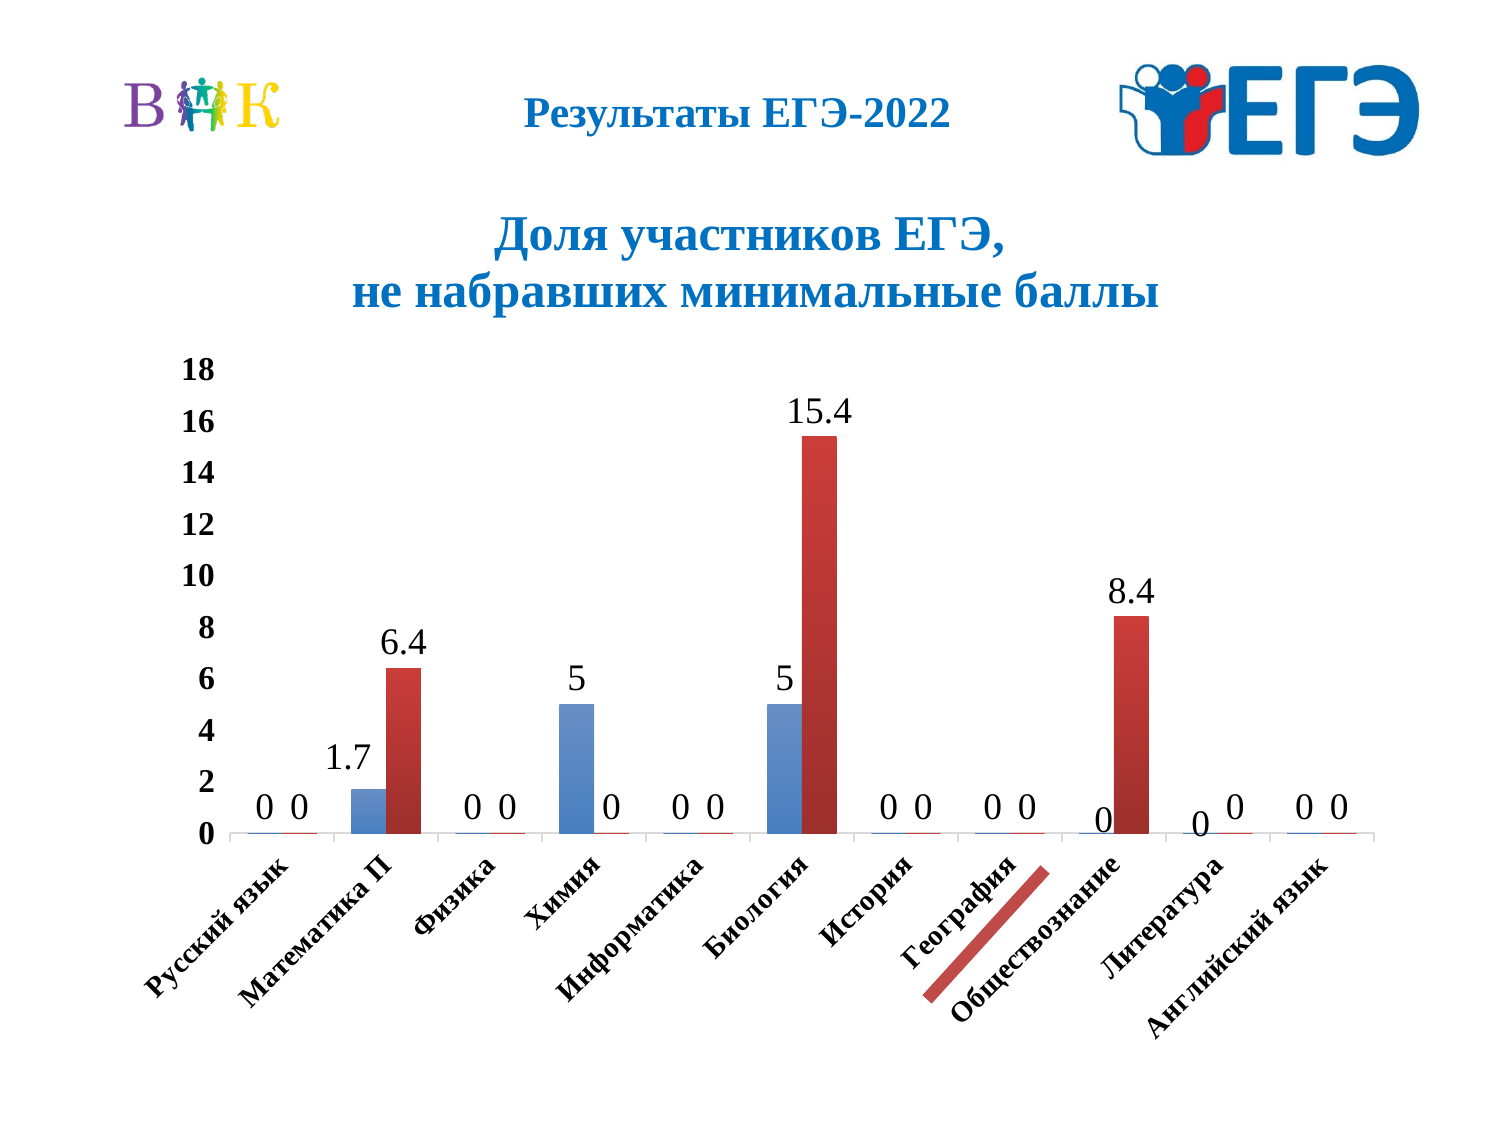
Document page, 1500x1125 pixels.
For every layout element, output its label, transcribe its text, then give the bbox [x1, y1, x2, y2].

chart [111, 164, 1400, 1063]
picture [1115, 51, 1423, 165]
picture [111, 62, 298, 148]
title Результаты ЕГЭ-2022 [0, 28, 1488, 192]
